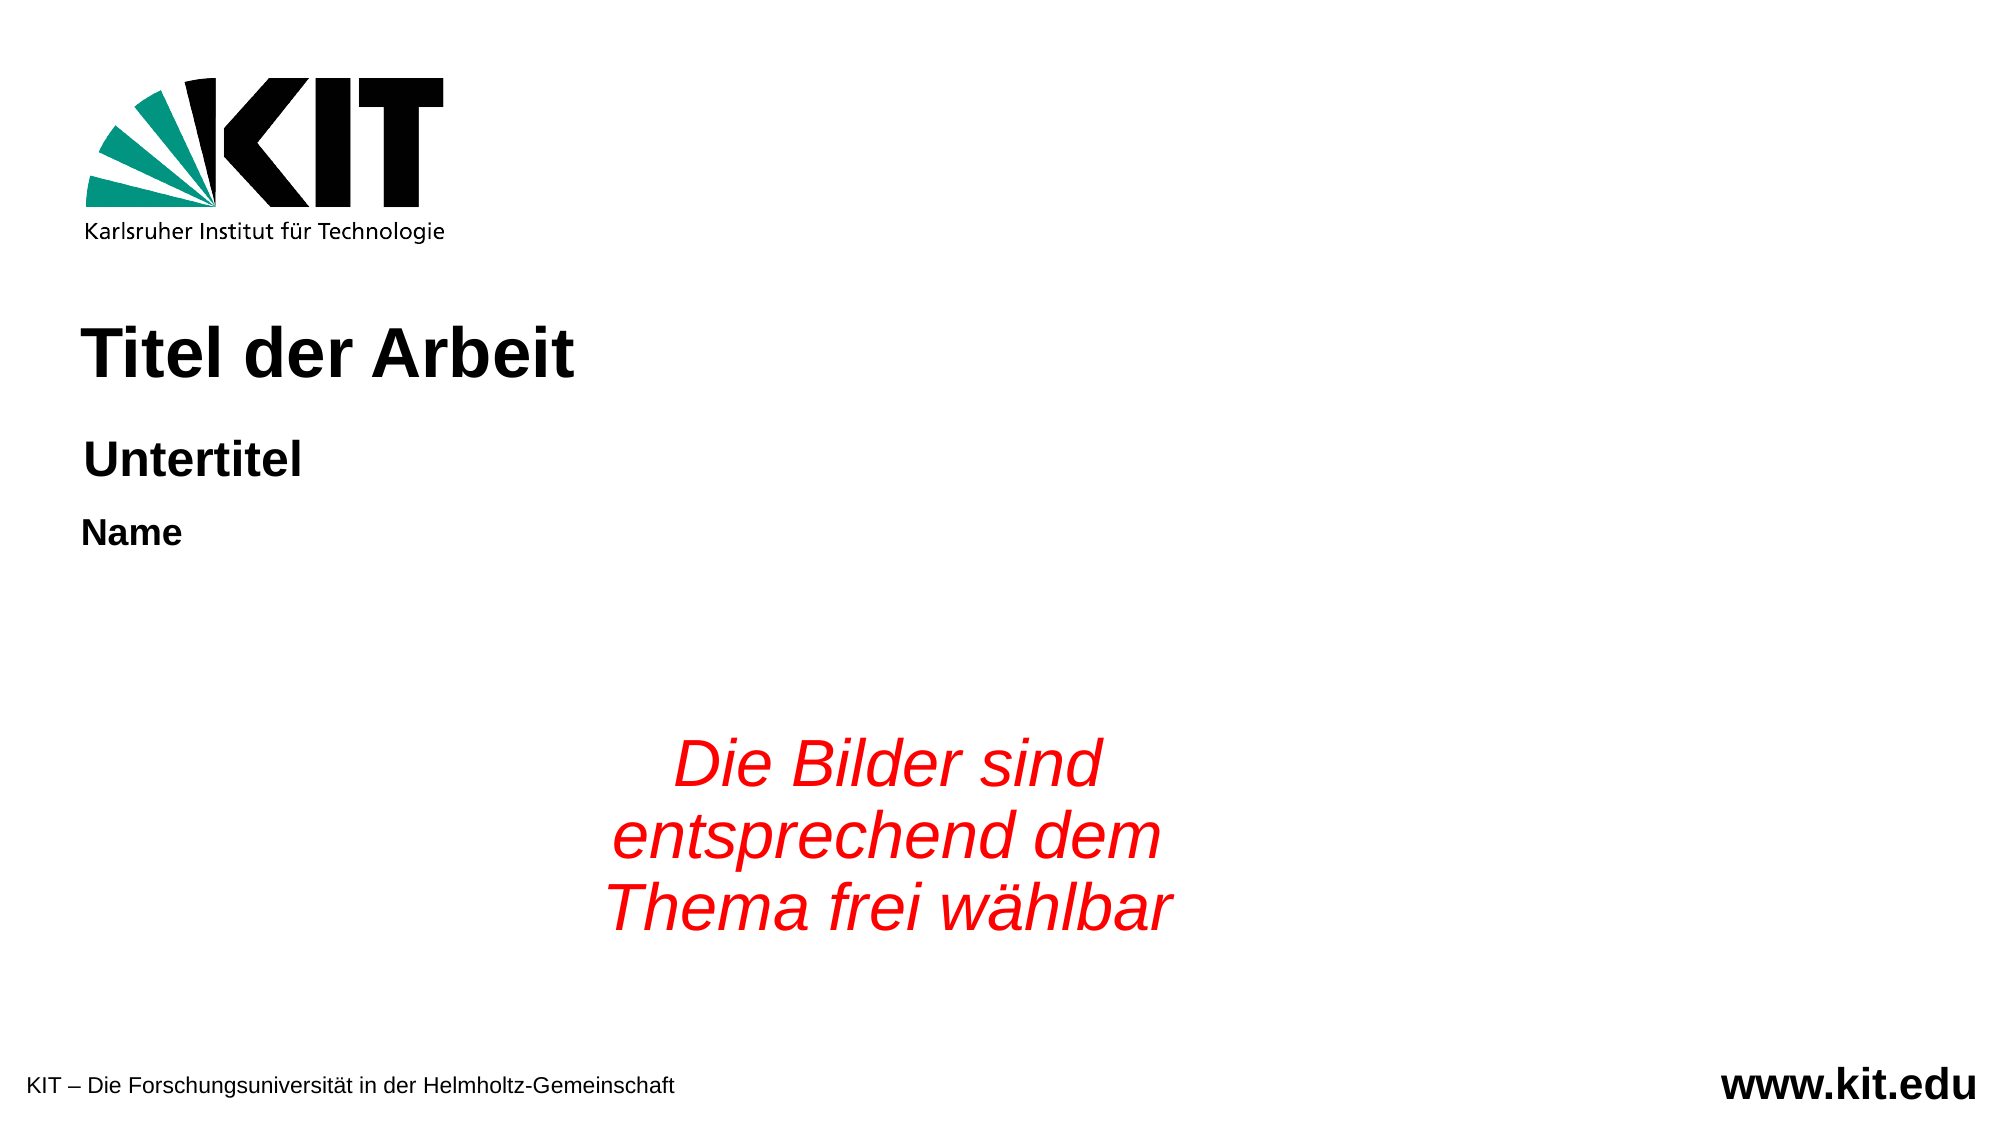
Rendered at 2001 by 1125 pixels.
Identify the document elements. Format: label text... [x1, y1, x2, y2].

list Titel der Arbeit [79, 316, 1945, 379]
picture [79, 593, 1916, 1038]
picture [86, 78, 444, 244]
list Untertitel [83, 432, 1946, 493]
text_box Name [80, 513, 1944, 573]
